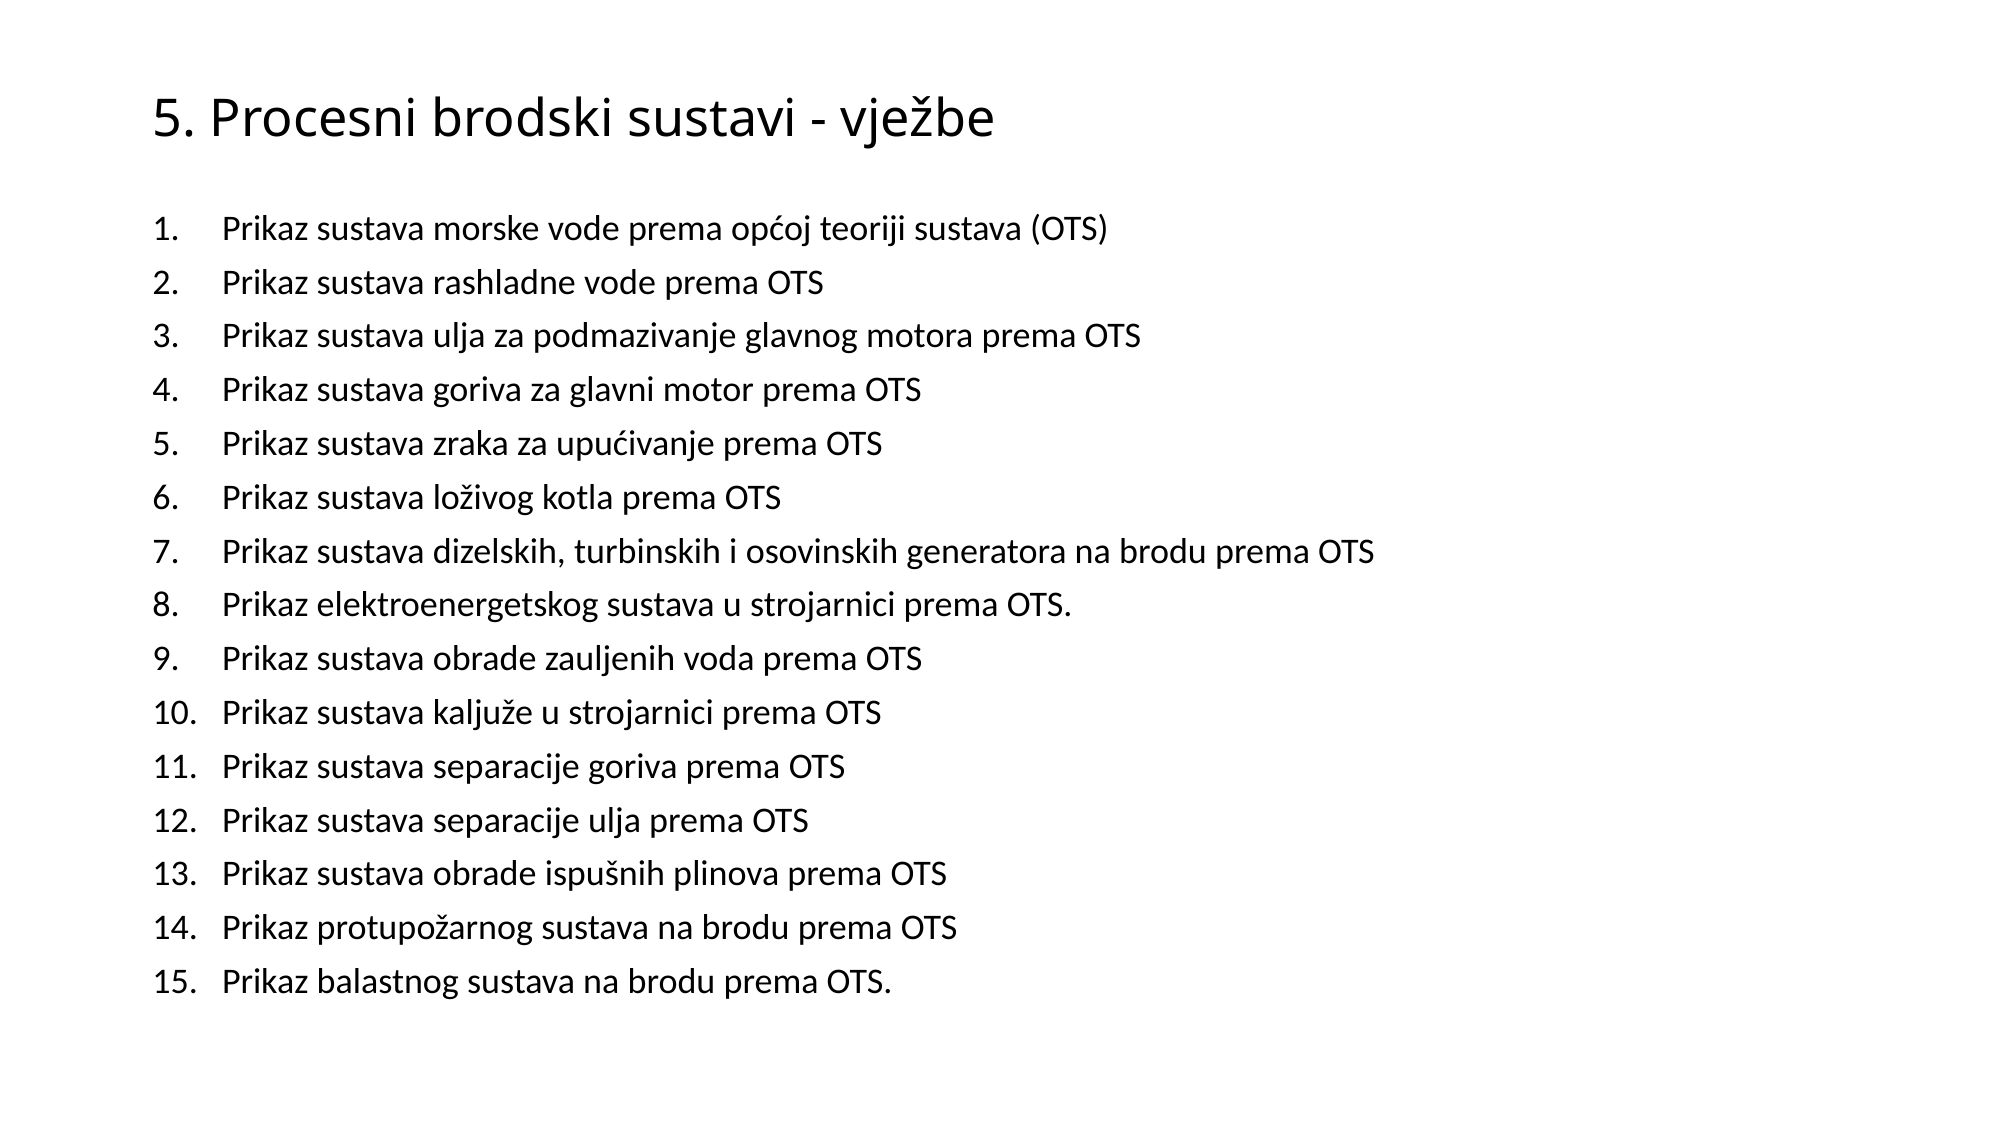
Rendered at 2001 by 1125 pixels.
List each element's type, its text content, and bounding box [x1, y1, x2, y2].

title 5. Procesni brodski sustavi - vježbe [137, 59, 1863, 179]
list Prikaz sustava morske vode prema općoj teoriji sustava (OTS) Prikaz sustava rashladne vode prema OTS Prikaz sustava ulja za podmazivanje glavnog motora prema OTS Prikaz sustava goriva za glavni motor prema OTS Prikaz sustava zraka za upućivanje prema OTS Prikaz sustava loživog kotla prema OTS Prikaz sustava dizelskih, turbinskih i osovinskih generatora na brodu prema OTS Prikaz elektroenergetskog sustava u strojarnici prema OTS. Prikaz sustava obrade zauljenih voda prema OTS Prikaz sustava kaljuže u strojarnici prema OTS Prikaz sustava separacije goriva prema OTS Prikaz sustava separacije ulja prema OTS Prikaz sustava obrade ispušnih plinova prema OTS Prikaz protupožarnog sustava na brodu prema OTS Prikaz balastnog sustava na brodu prema OTS. [137, 201, 1863, 1014]
